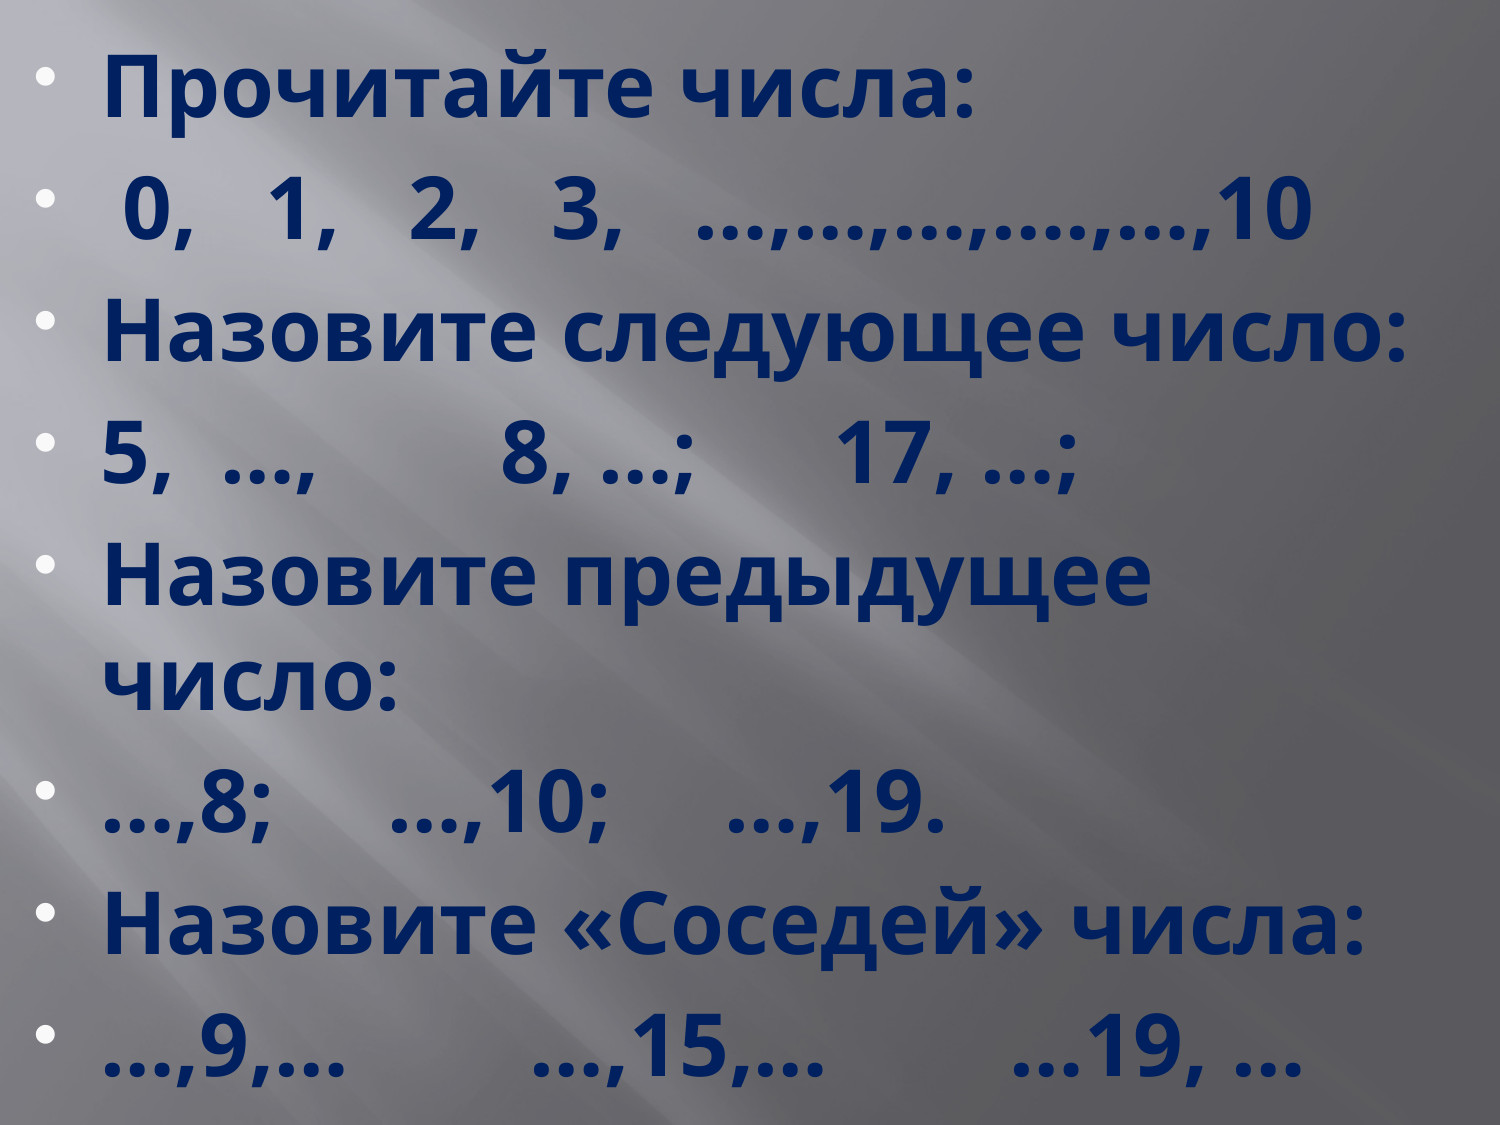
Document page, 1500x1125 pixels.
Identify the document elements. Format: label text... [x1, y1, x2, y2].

list Прочитайте числа: 0, 1, 2, 3, …,…,…,….,…,10 Назовите следующее число: 5, …, 8, …; 17, …; Назовите предыдущее число: …,8; …,10; …,19. Назовите «Соседей» числа: …,9,… …,15,… …19, … [0, 23, 1425, 1125]
